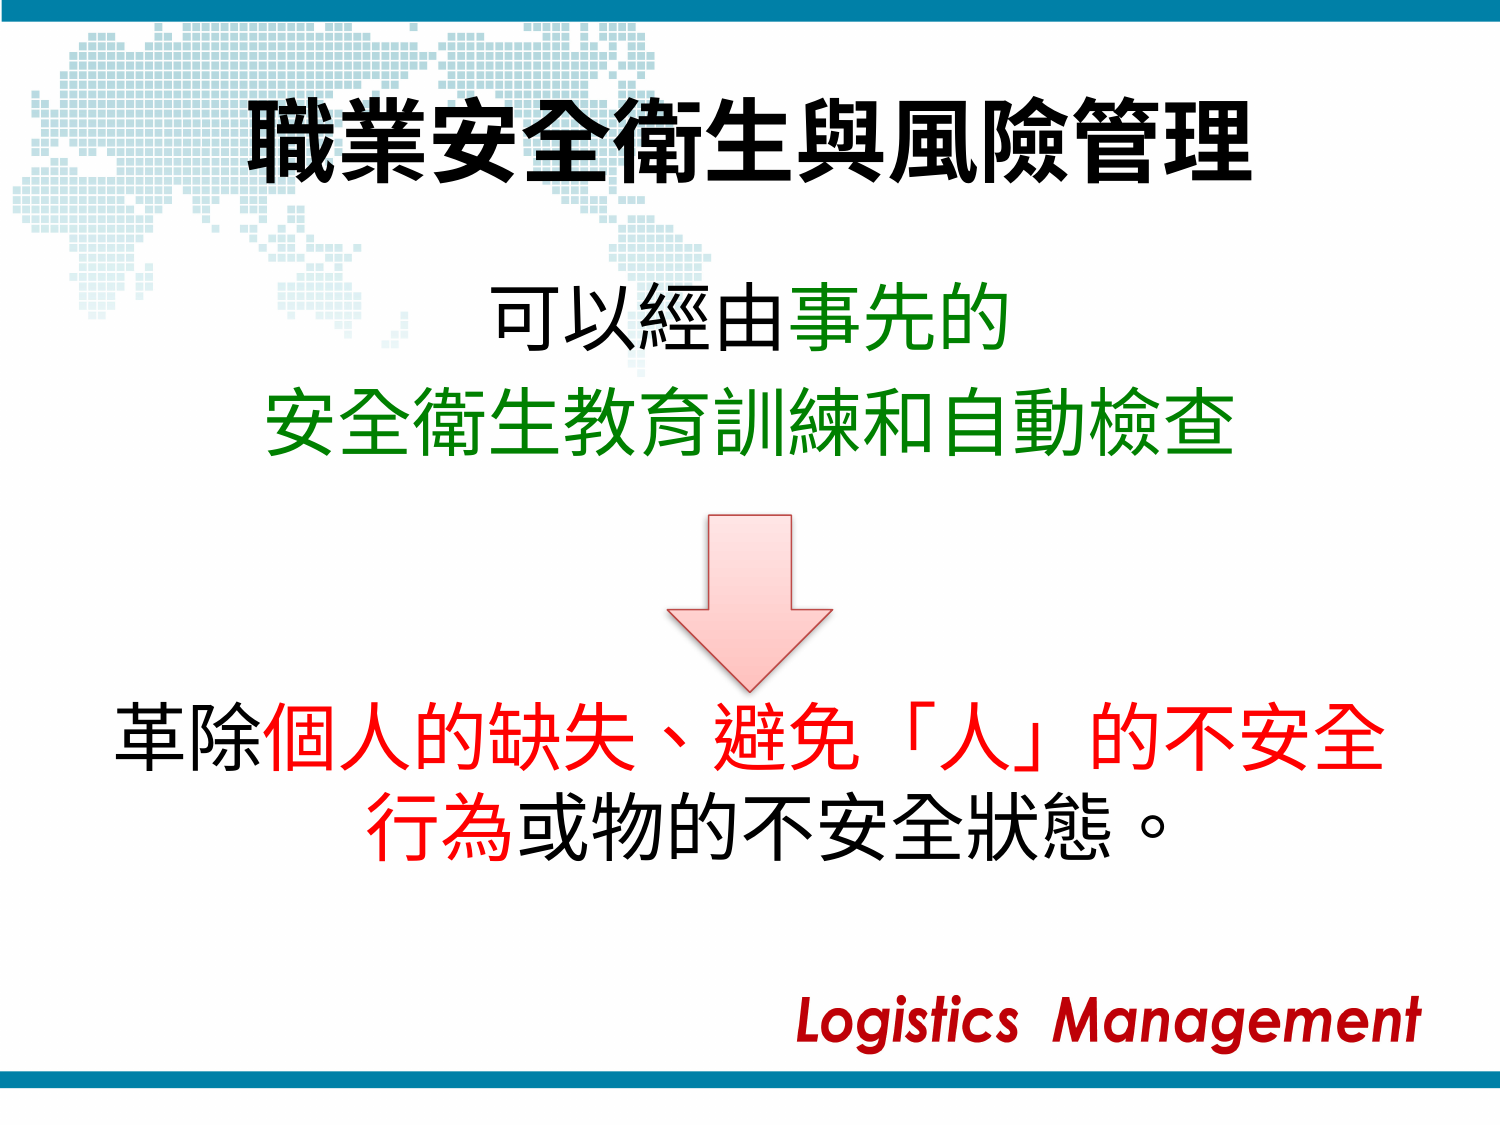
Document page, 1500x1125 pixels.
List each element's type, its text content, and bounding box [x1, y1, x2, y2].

list 可以經由事先的 安全衛生教育訓練和自動檢查 革除個人的缺失、避免「人」的不安全行為或物的不安全狀態。 [74, 262, 1426, 1006]
title 職業安全衛生與風險管理 [74, 44, 1426, 233]
picture [0, 1089, 1500, 1125]
text_box [666, 514, 834, 693]
picture [0, 0, 1500, 1071]
